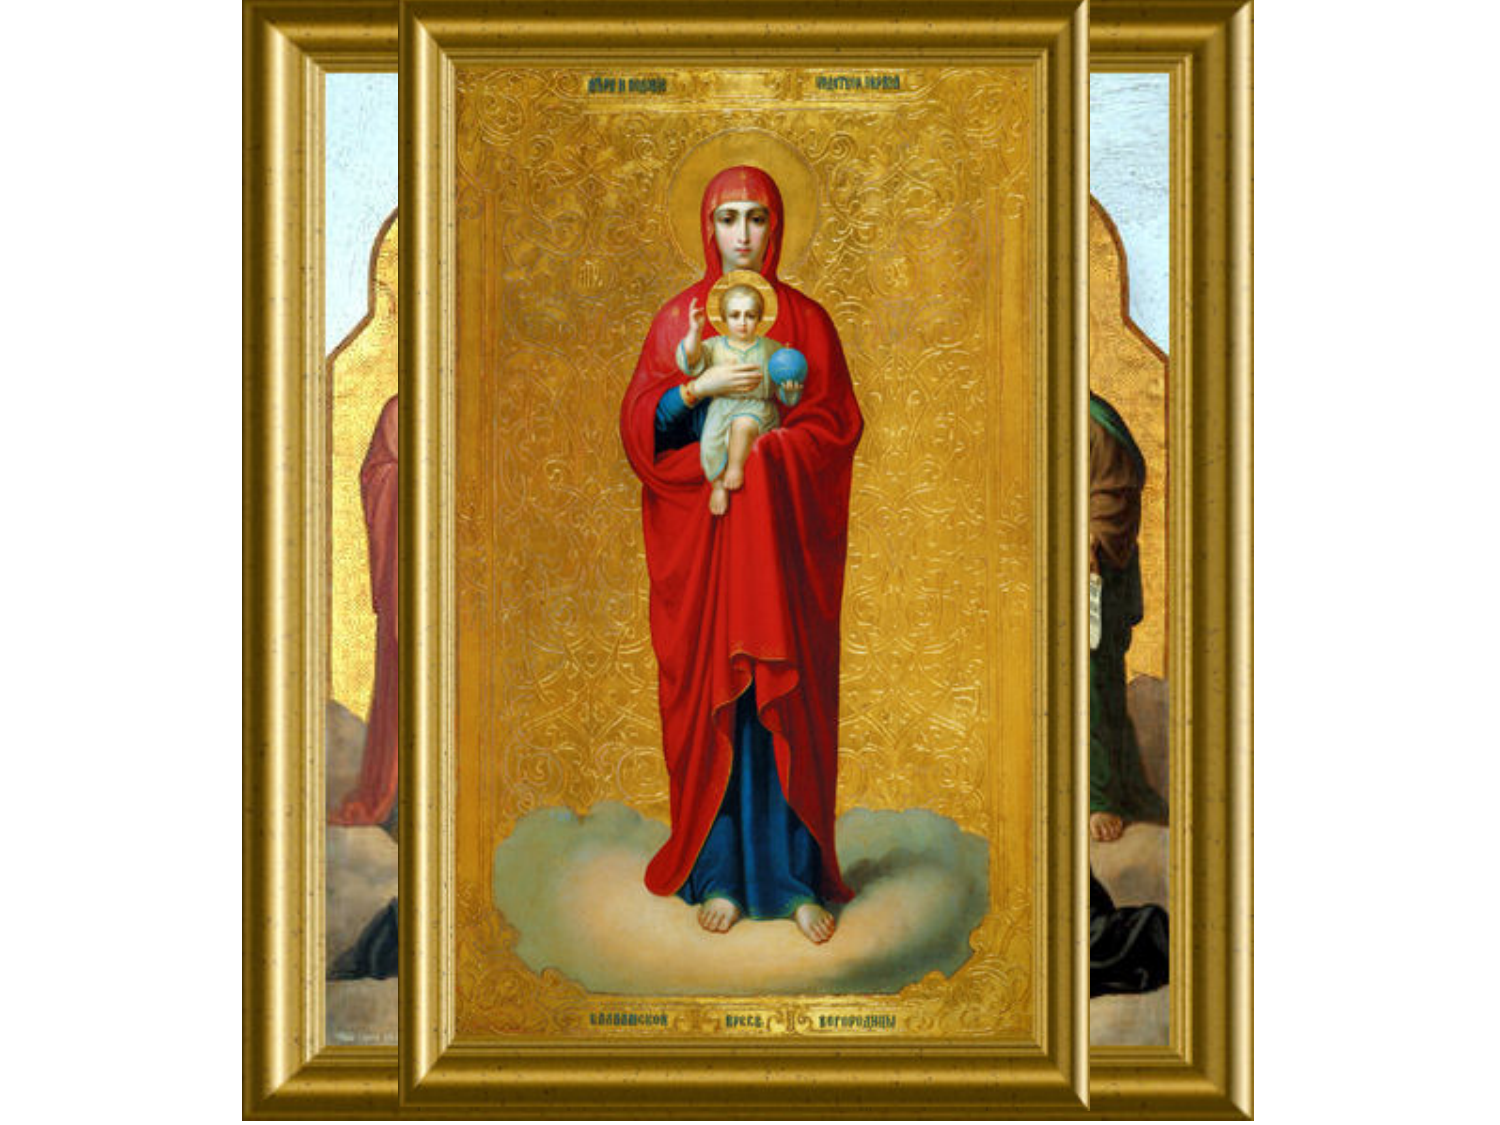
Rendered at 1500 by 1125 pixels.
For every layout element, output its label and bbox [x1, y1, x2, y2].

picture [242, 0, 1255, 1122]
